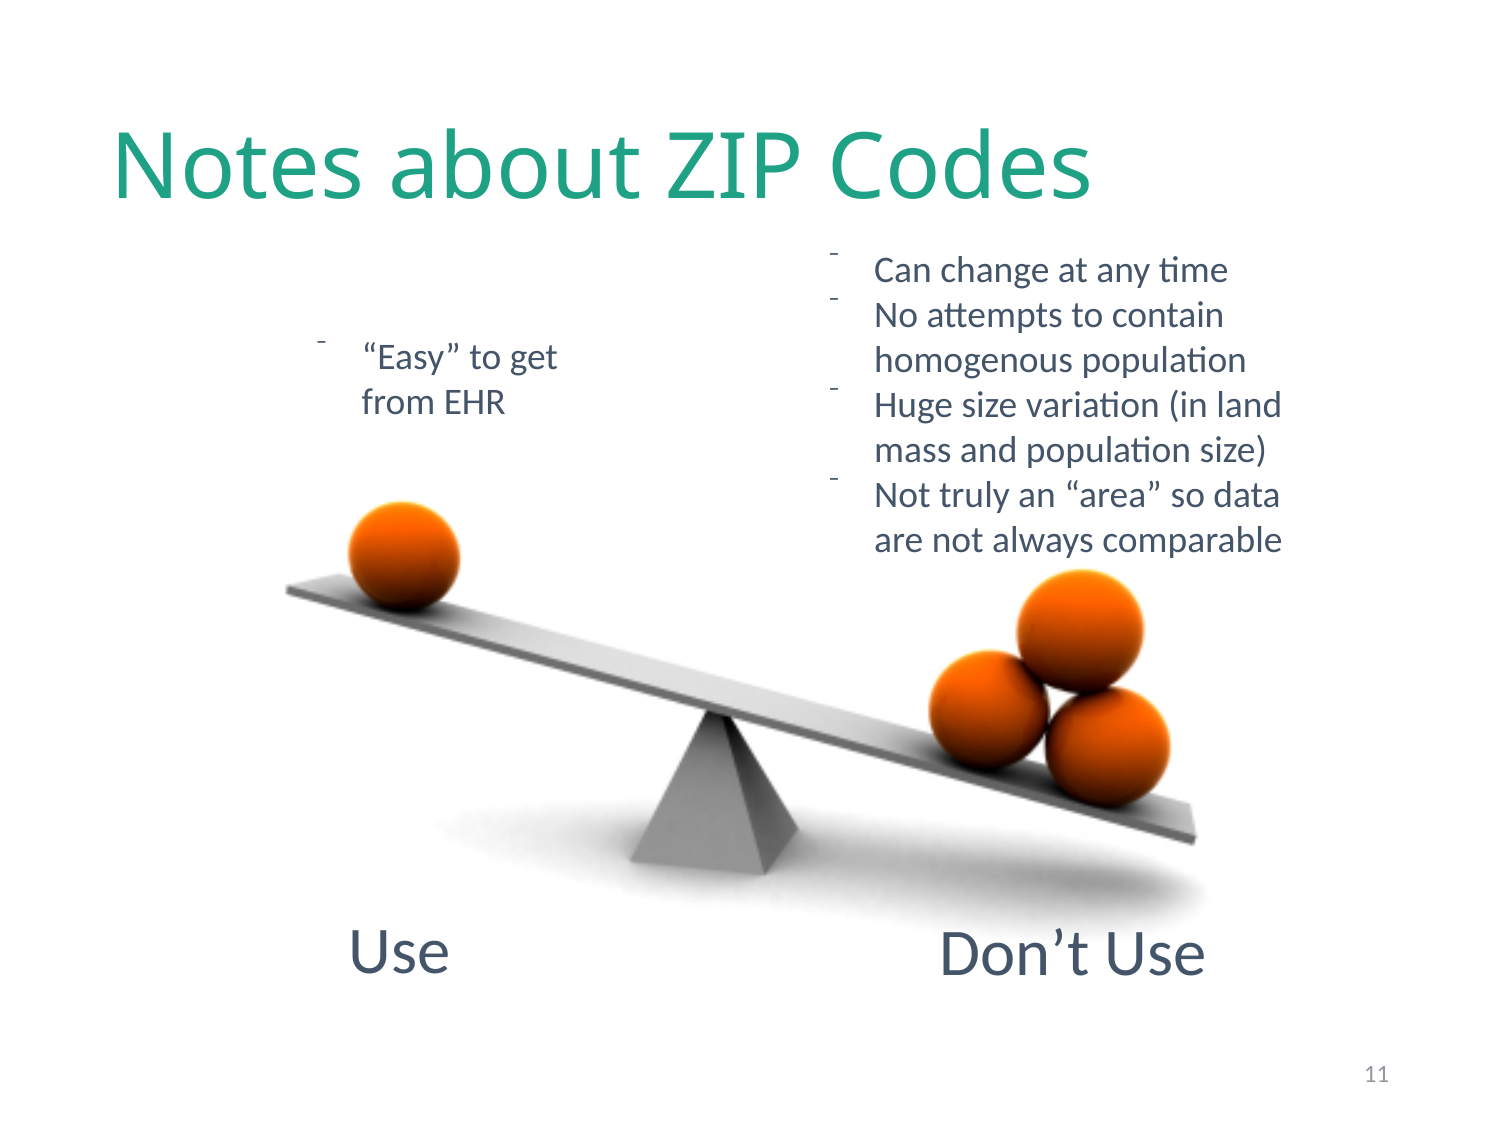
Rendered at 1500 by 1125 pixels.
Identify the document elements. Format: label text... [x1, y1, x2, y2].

slide_number 11 [1263, 1042, 1397, 1103]
title Notes about ZIP Codes [103, 59, 1397, 278]
text_box “Easy” to get from EHR [300, 324, 625, 391]
text_box Can change at any time No attempts to contain homogenous population Huge size variation (in land mass and population size) Not truly an “area” so data are not always comparable [812, 237, 1313, 568]
picture [249, 391, 1263, 1125]
